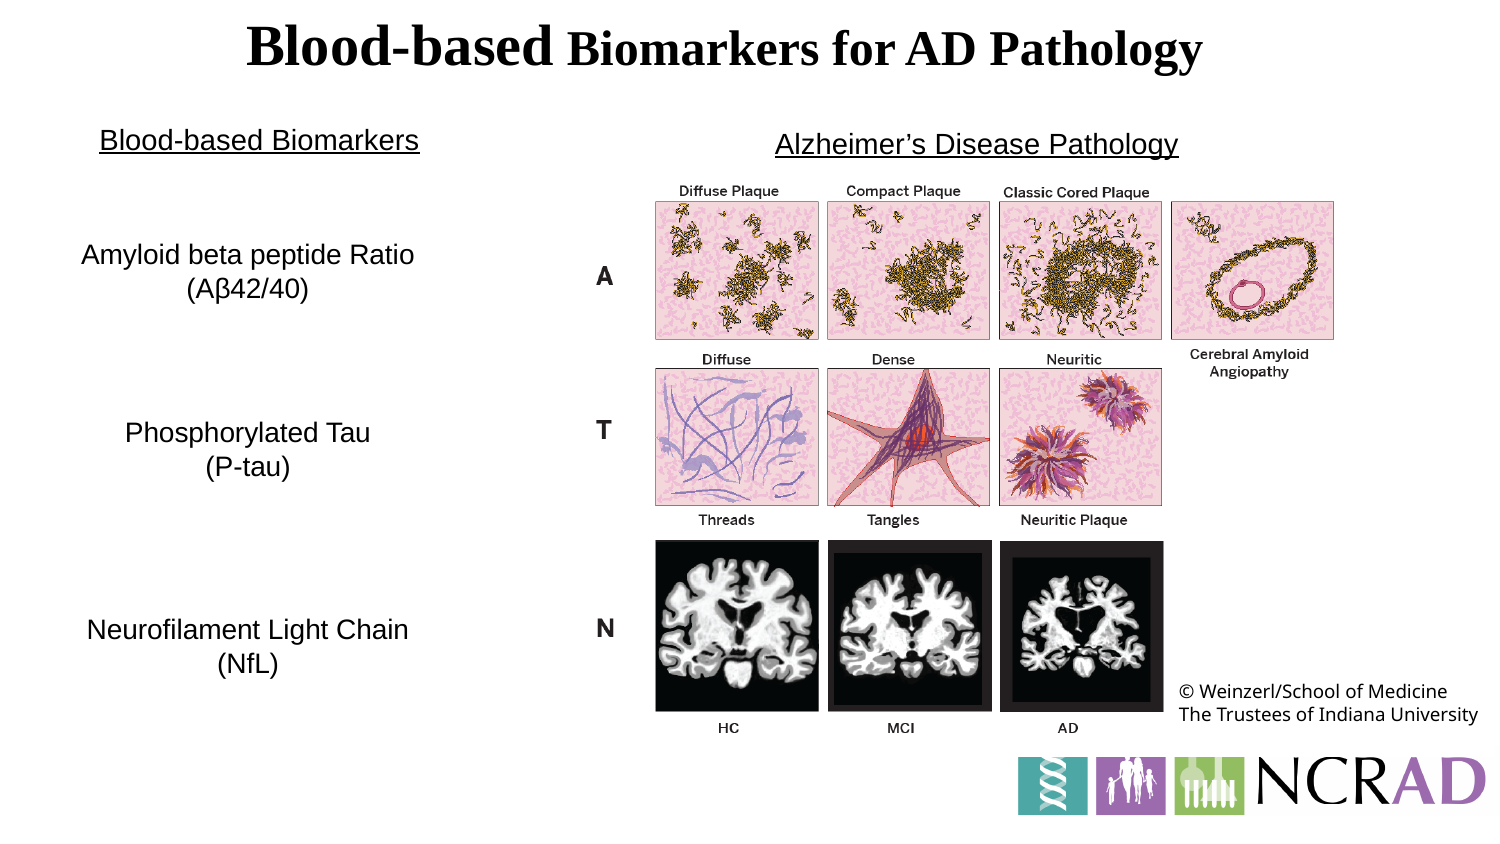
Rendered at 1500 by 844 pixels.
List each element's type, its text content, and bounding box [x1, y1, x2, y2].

text_box Blood-based Biomarkers for AD Pathology [231, 0, 1269, 85]
text_box Neurofilament Light Chain (NfL) [71, 604, 425, 687]
text_box Alzheimer’s Disease Pathology [760, 117, 1375, 168]
text_box Phosphorylated Tau (P-tau) [109, 407, 386, 490]
picture [1017, 745, 1500, 817]
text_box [583, 170, 1494, 757]
text_box Amyloid beta peptide Ratio (Aβ42/40) [66, 229, 430, 312]
text_box Blood-based Biomarkers [84, 113, 700, 164]
